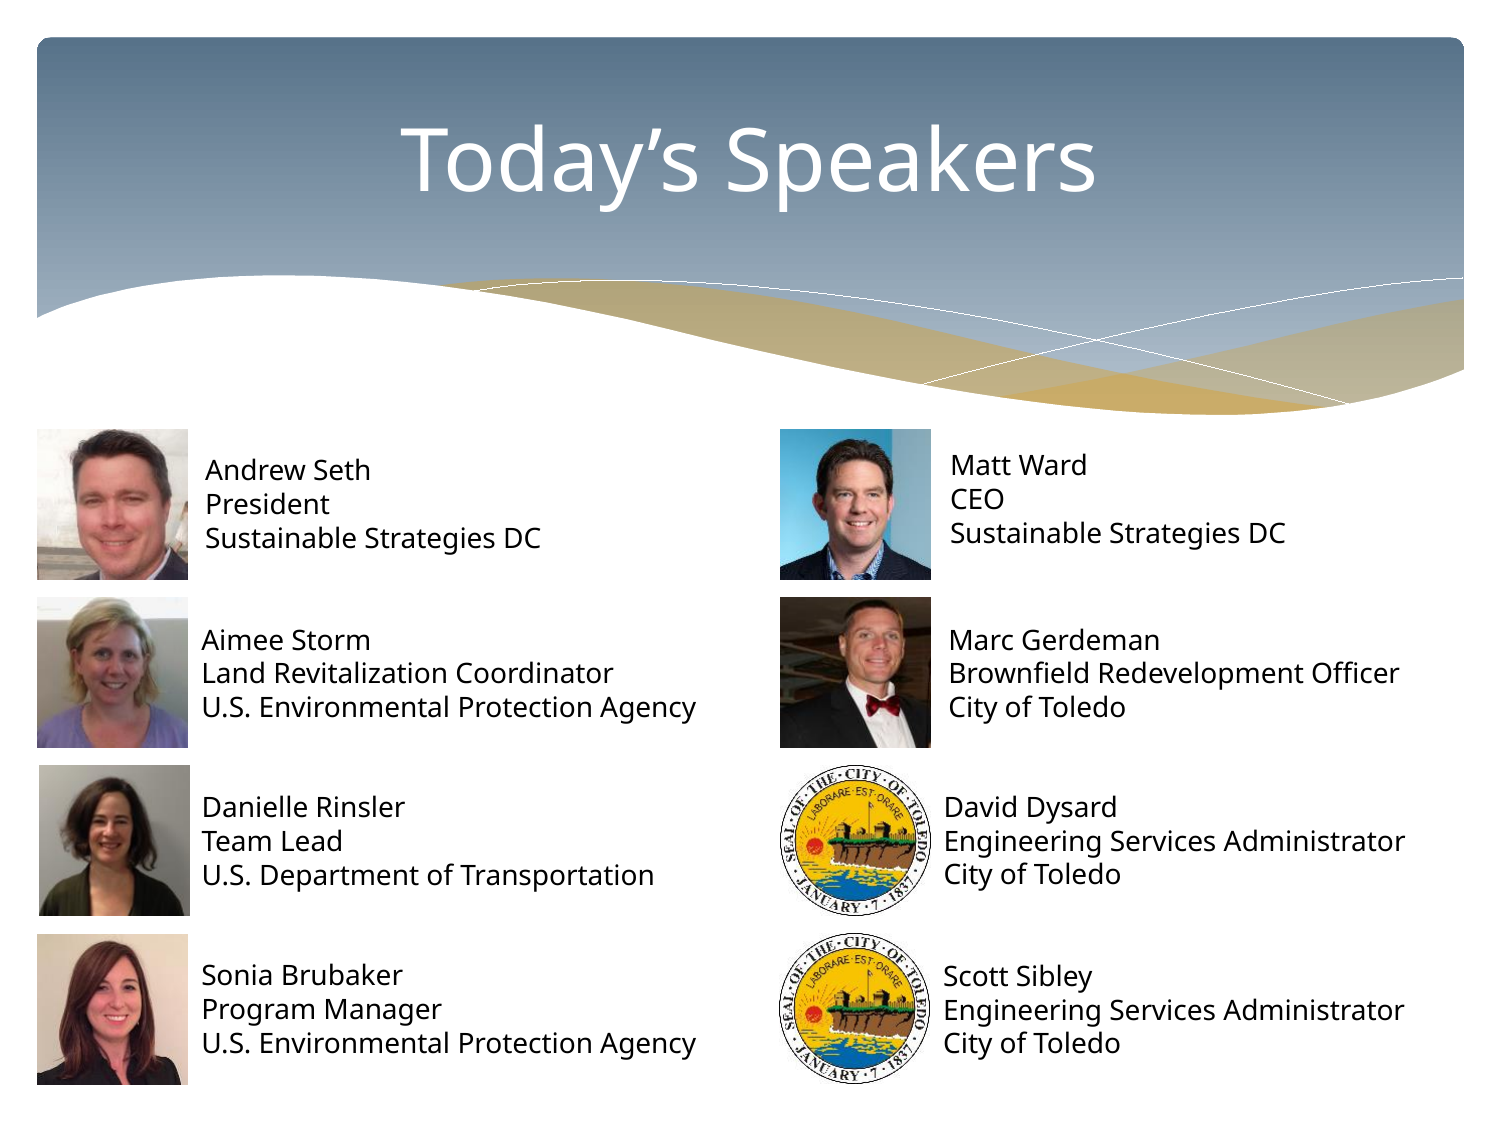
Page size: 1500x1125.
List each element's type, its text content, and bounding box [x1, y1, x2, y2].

text_box Andrew Seth President Sustainable Strategies DC [193, 445, 557, 562]
picture [779, 597, 931, 748]
text_box David Dysard Engineering Services Administrator City of Toledo [936, 781, 1421, 898]
picture [778, 932, 930, 1084]
text_box Marc Gerdeman Brownfield Redevelopment Officer City of Toledo [936, 614, 1416, 731]
text_box Sonia Brubaker Program Manager U.S. Environmental Protection Agency [193, 950, 712, 1067]
text_box Danielle Rinsler Team Lead U.S. Department of Transportation [196, 782, 670, 899]
text_box Scott Sibley Engineering Services Administrator City of Toledo [936, 950, 1421, 1067]
picture [37, 933, 188, 1085]
picture [779, 765, 931, 916]
picture [37, 429, 188, 580]
picture [39, 765, 190, 916]
picture [779, 429, 931, 580]
title Today’s Speakers [75, 53, 1425, 259]
text_box Matt Ward CEO Sustainable Strategies DC [936, 440, 1302, 557]
text_box Aimee Storm Land Revitalization Coordinator U.S. Environmental Protection Agency [193, 614, 712, 731]
picture [37, 597, 188, 748]
